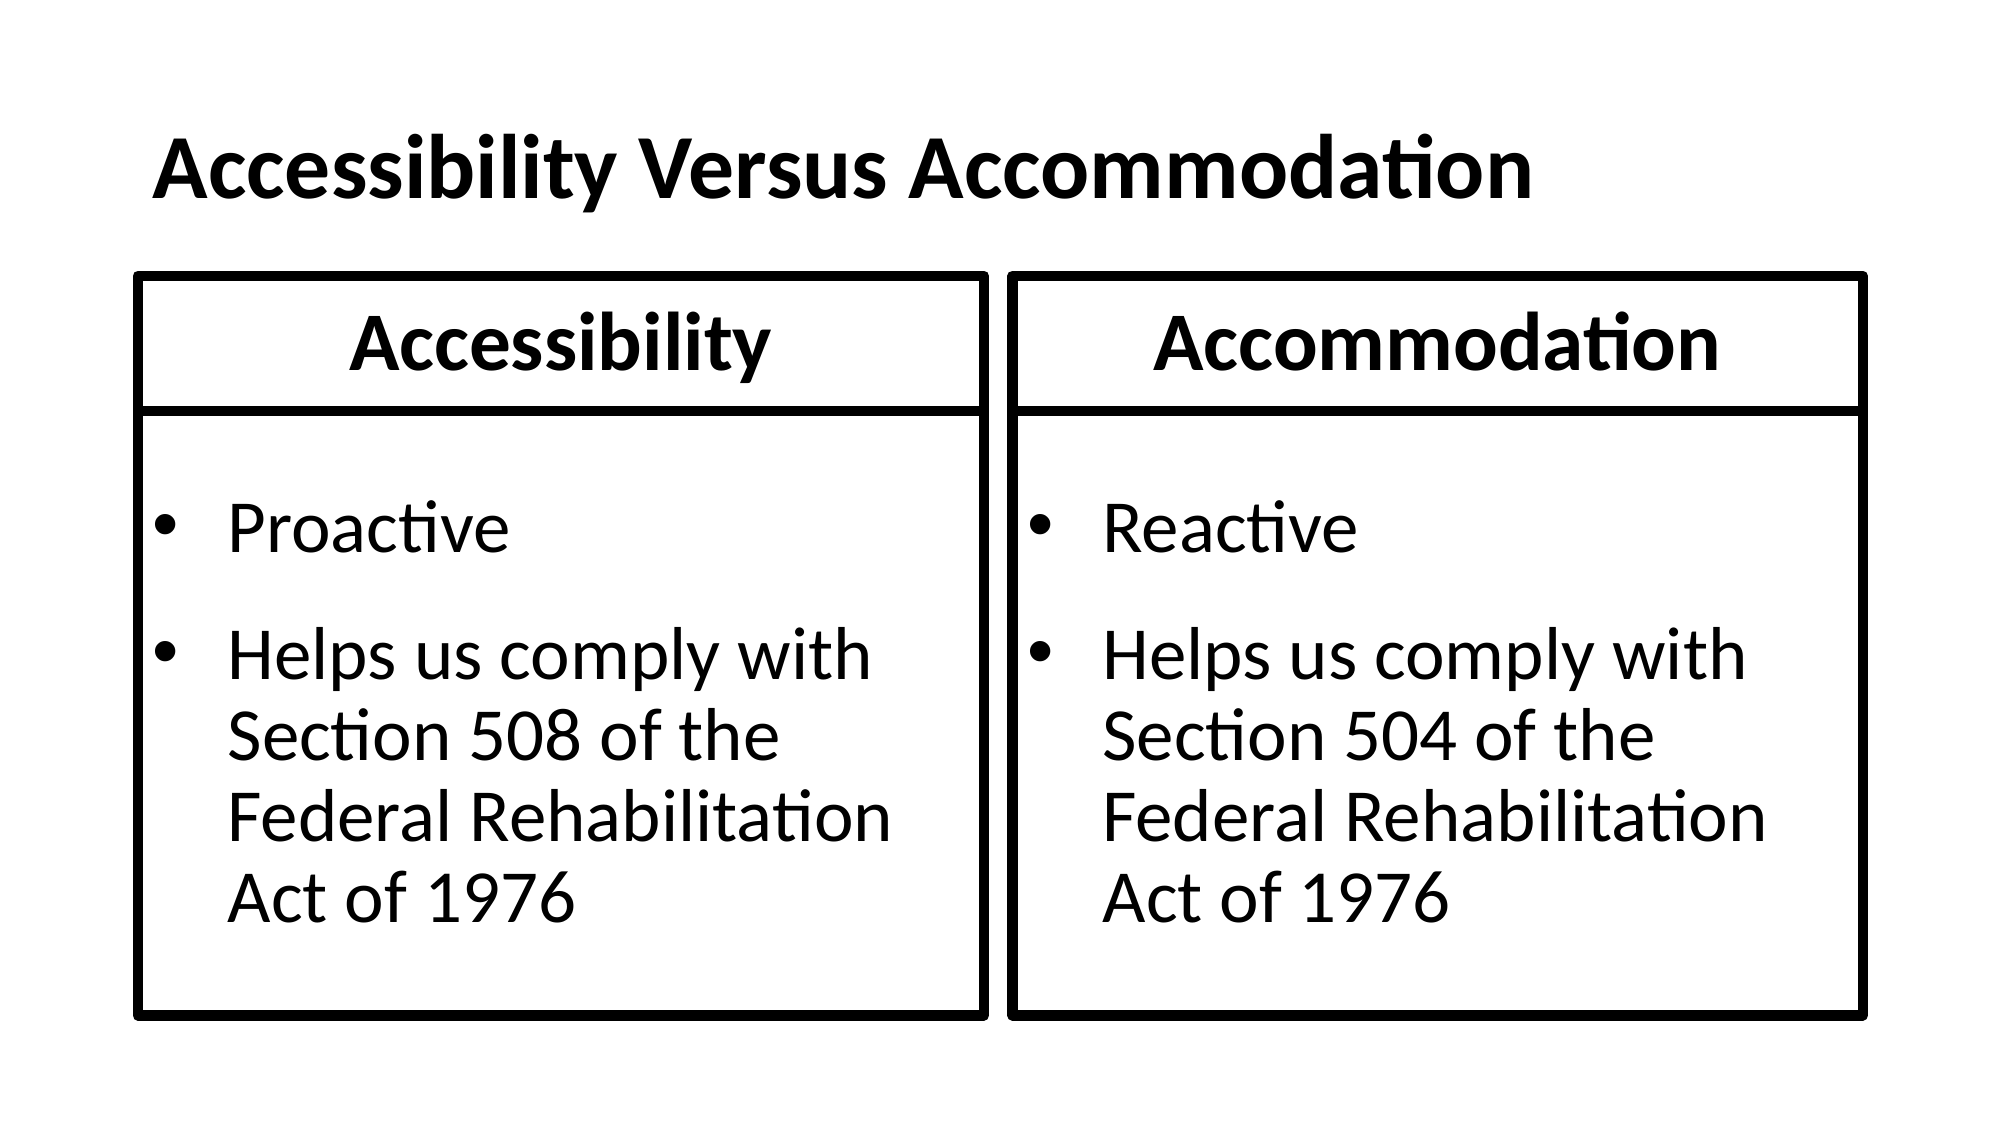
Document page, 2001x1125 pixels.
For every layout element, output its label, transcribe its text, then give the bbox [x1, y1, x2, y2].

list Reactive Helps us comply with Section 504 of the Federal Rehabilitation Act of 1976 [1012, 410, 1863, 1016]
title Accessibility Versus Accommodation [137, 59, 1863, 278]
list Accommodation [1012, 275, 1863, 410]
list Proactive Helps us comply with Section 508 of the Federal Rehabilitation Act of 1976 [137, 410, 984, 1016]
list Accessibility [137, 275, 984, 410]
